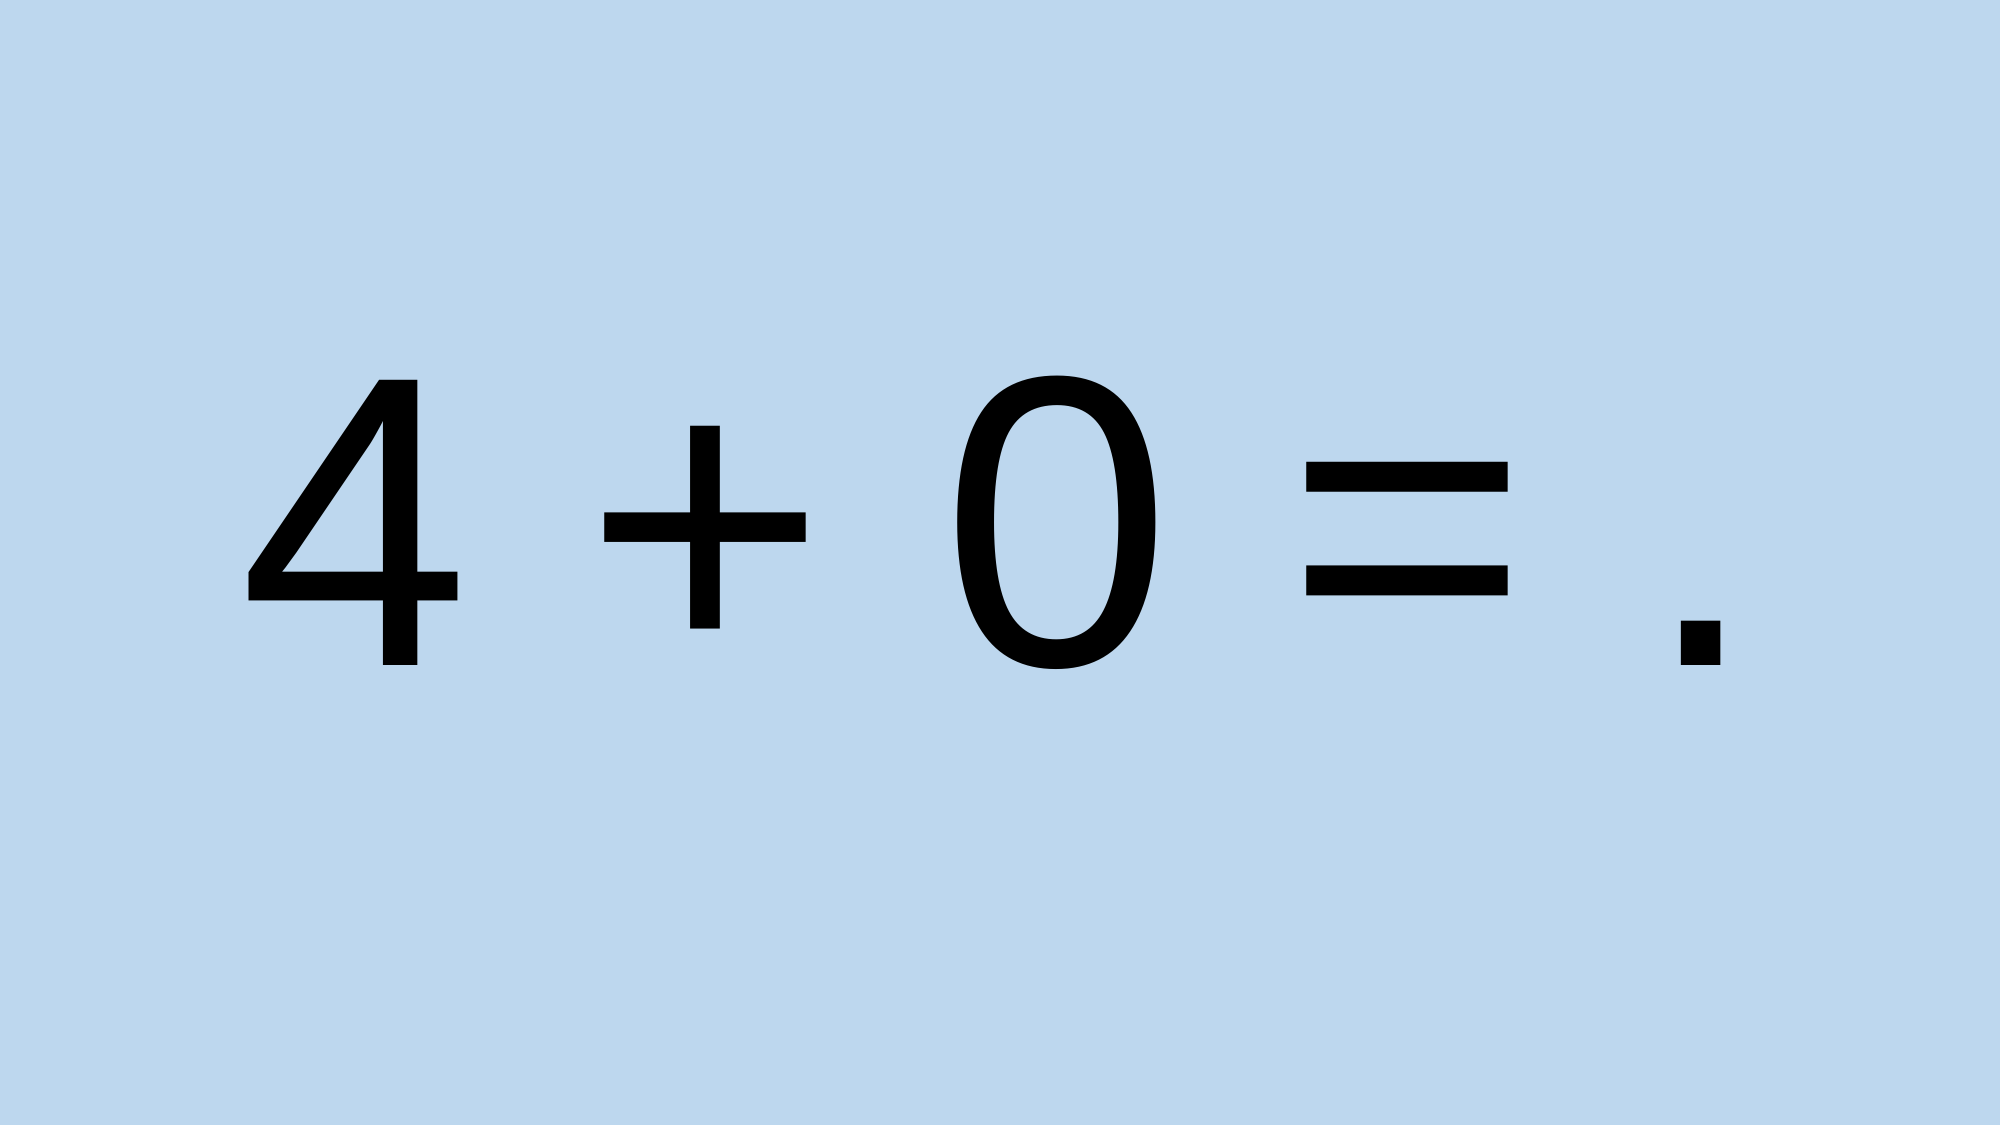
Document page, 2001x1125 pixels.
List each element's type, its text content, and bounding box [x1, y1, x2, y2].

list 4 + 0 = . [137, 299, 1863, 1014]
